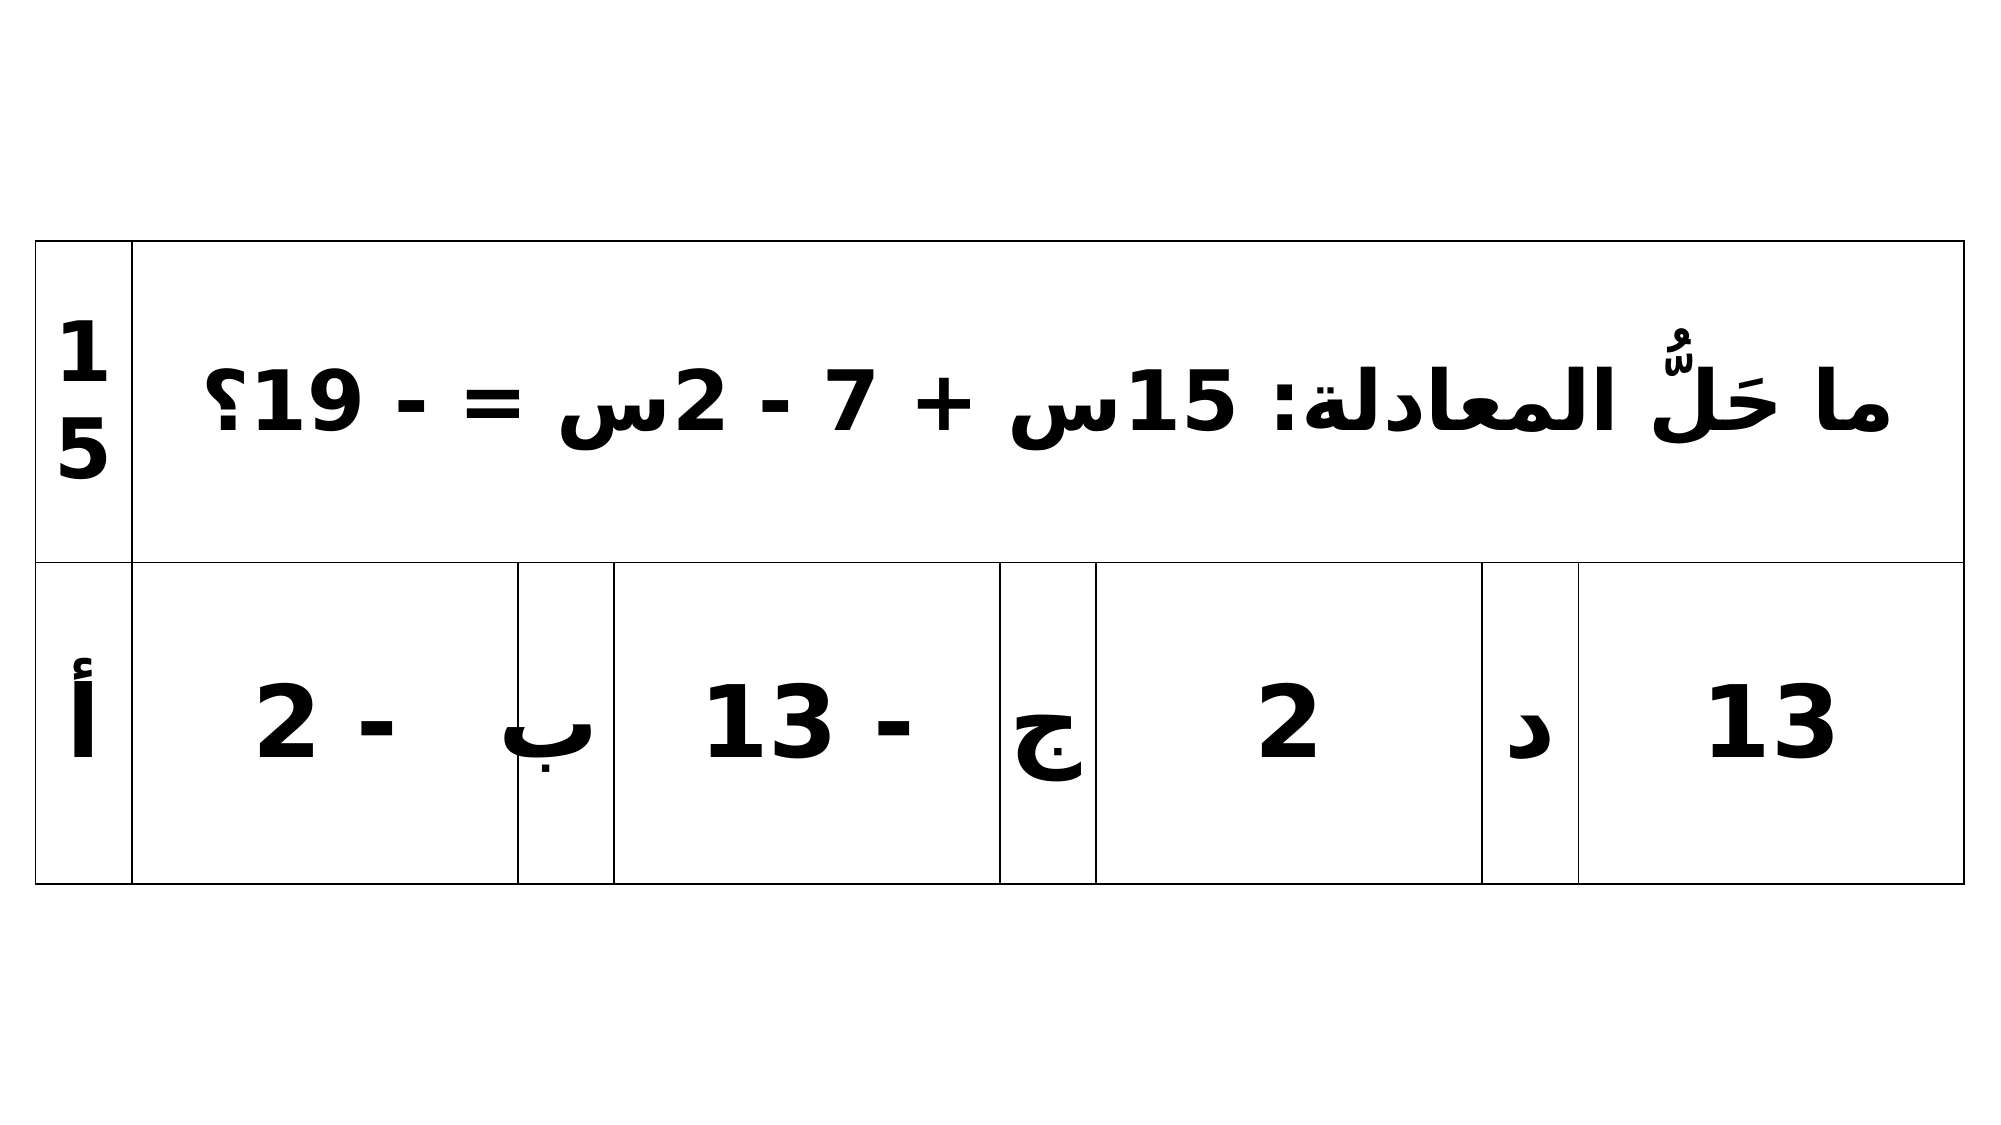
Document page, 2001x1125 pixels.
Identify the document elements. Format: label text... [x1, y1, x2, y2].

table_cell د [1483, 563, 1578, 883]
table_header ما حَلُّ المعادلة: 15س + 7 - 2س = - 19؟ [133, 242, 1963, 562]
table_cell ج [1001, 563, 1095, 883]
table_cell - 13 [615, 563, 999, 883]
table_cell 2 [1097, 563, 1481, 883]
table_cell - 2 [133, 563, 517, 883]
table_header 15 [36, 242, 131, 562]
table_cell 13 [1579, 563, 1963, 883]
table_cell ب [519, 563, 613, 883]
table_cell أ [36, 563, 131, 883]
